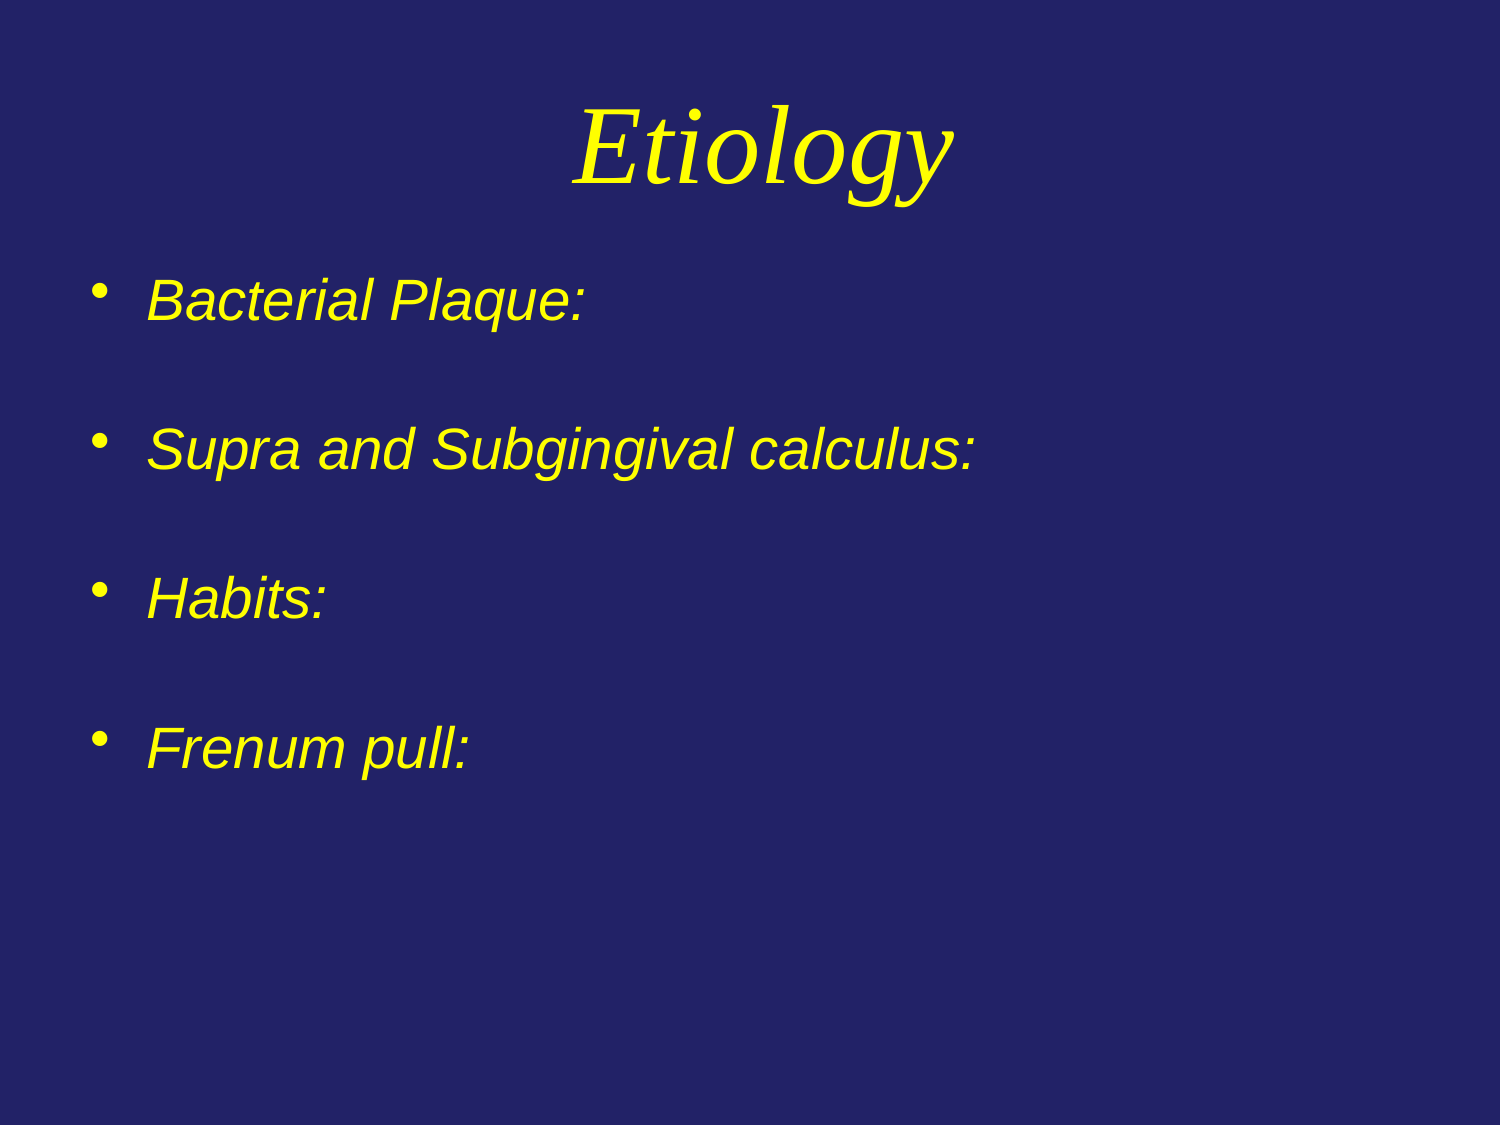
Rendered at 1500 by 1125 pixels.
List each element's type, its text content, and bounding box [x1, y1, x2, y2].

list Bacterial Plaque: Supra and Subgingival calculus: Habits: Frenum pull: [74, 262, 1426, 1006]
title Etiology [74, 44, 1426, 233]
